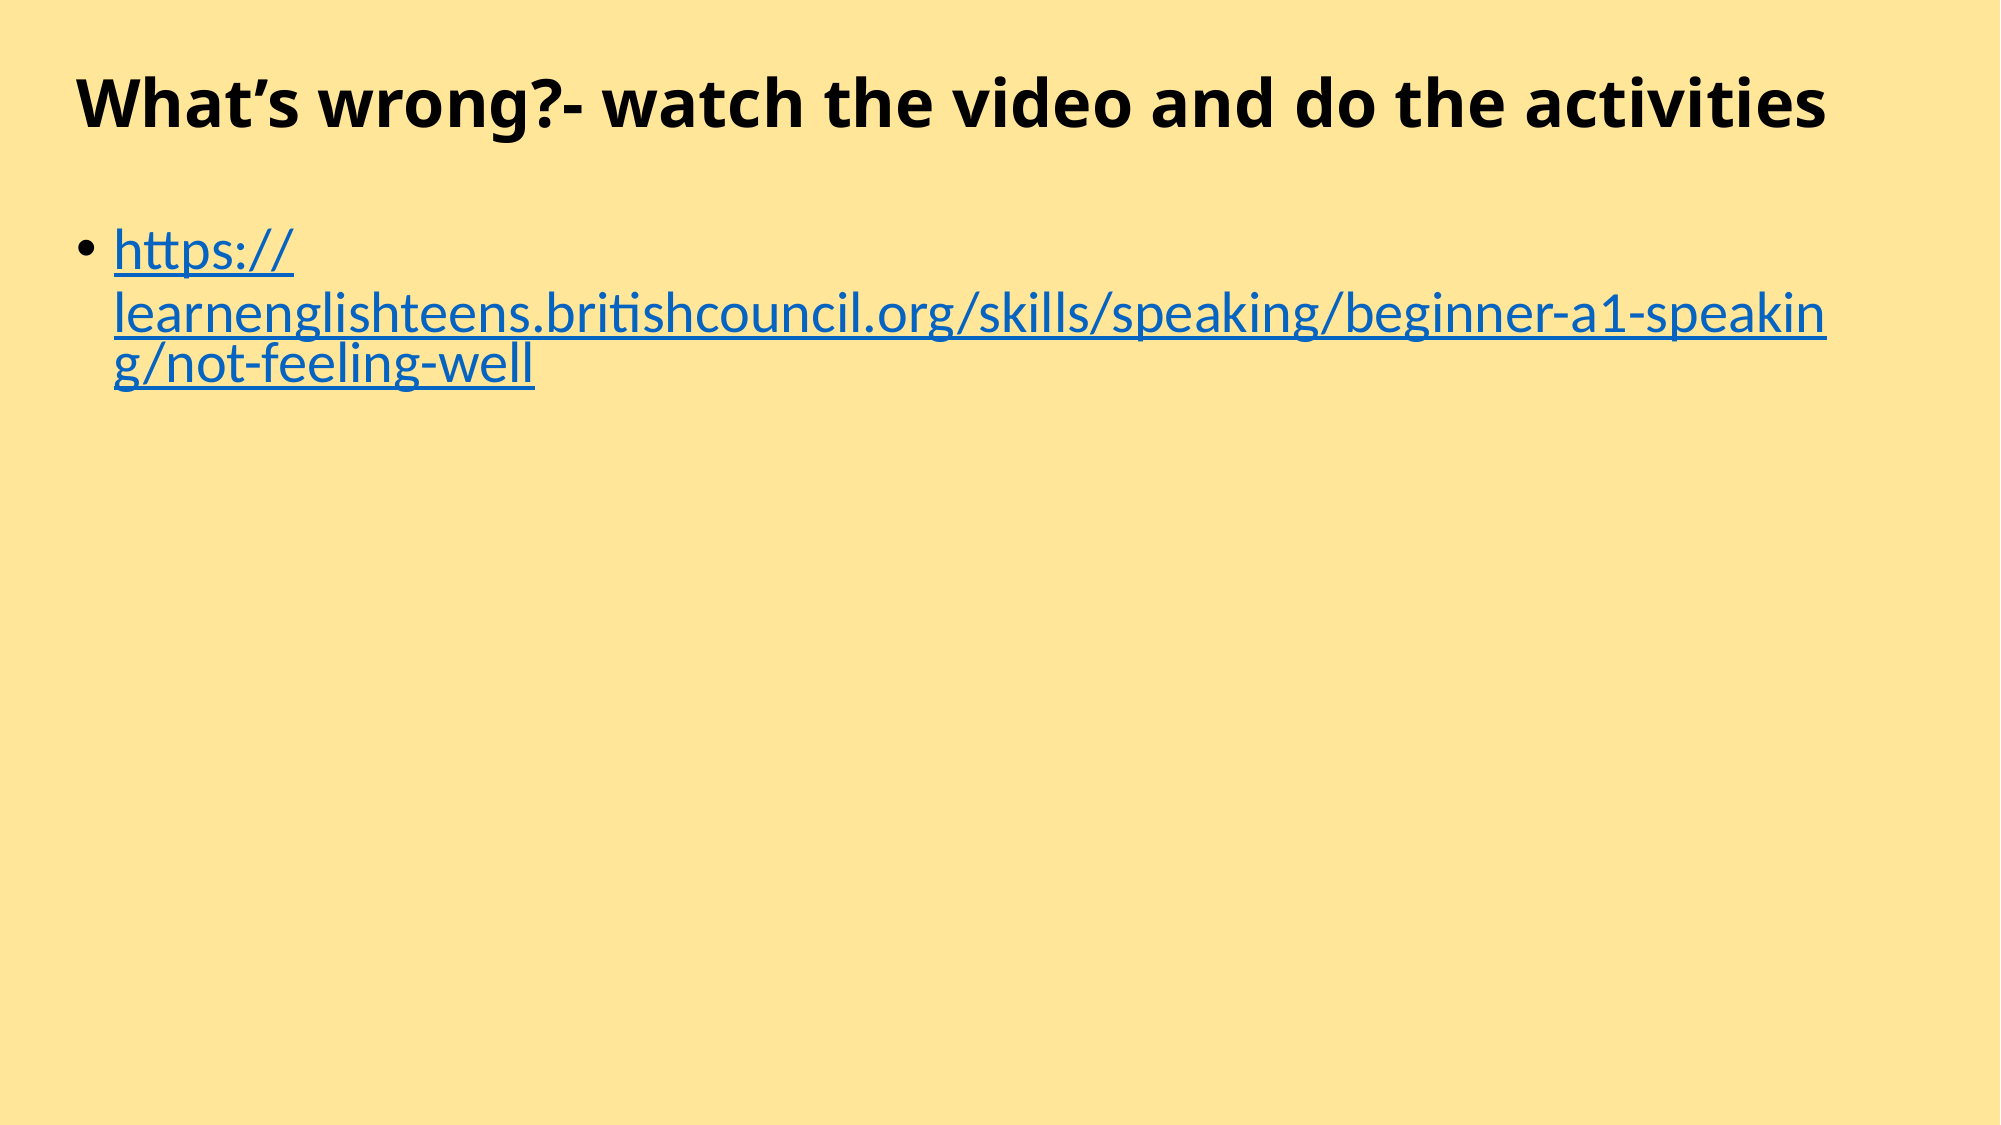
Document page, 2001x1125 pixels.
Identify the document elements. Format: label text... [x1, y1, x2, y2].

title What’s wrong?- watch the video and do the activities [61, 45, 1863, 167]
list https://learnenglishteens.britishcouncil.org/skills/speaking/beginner-a1-speaking/not-feeling-well [61, 211, 1863, 919]
